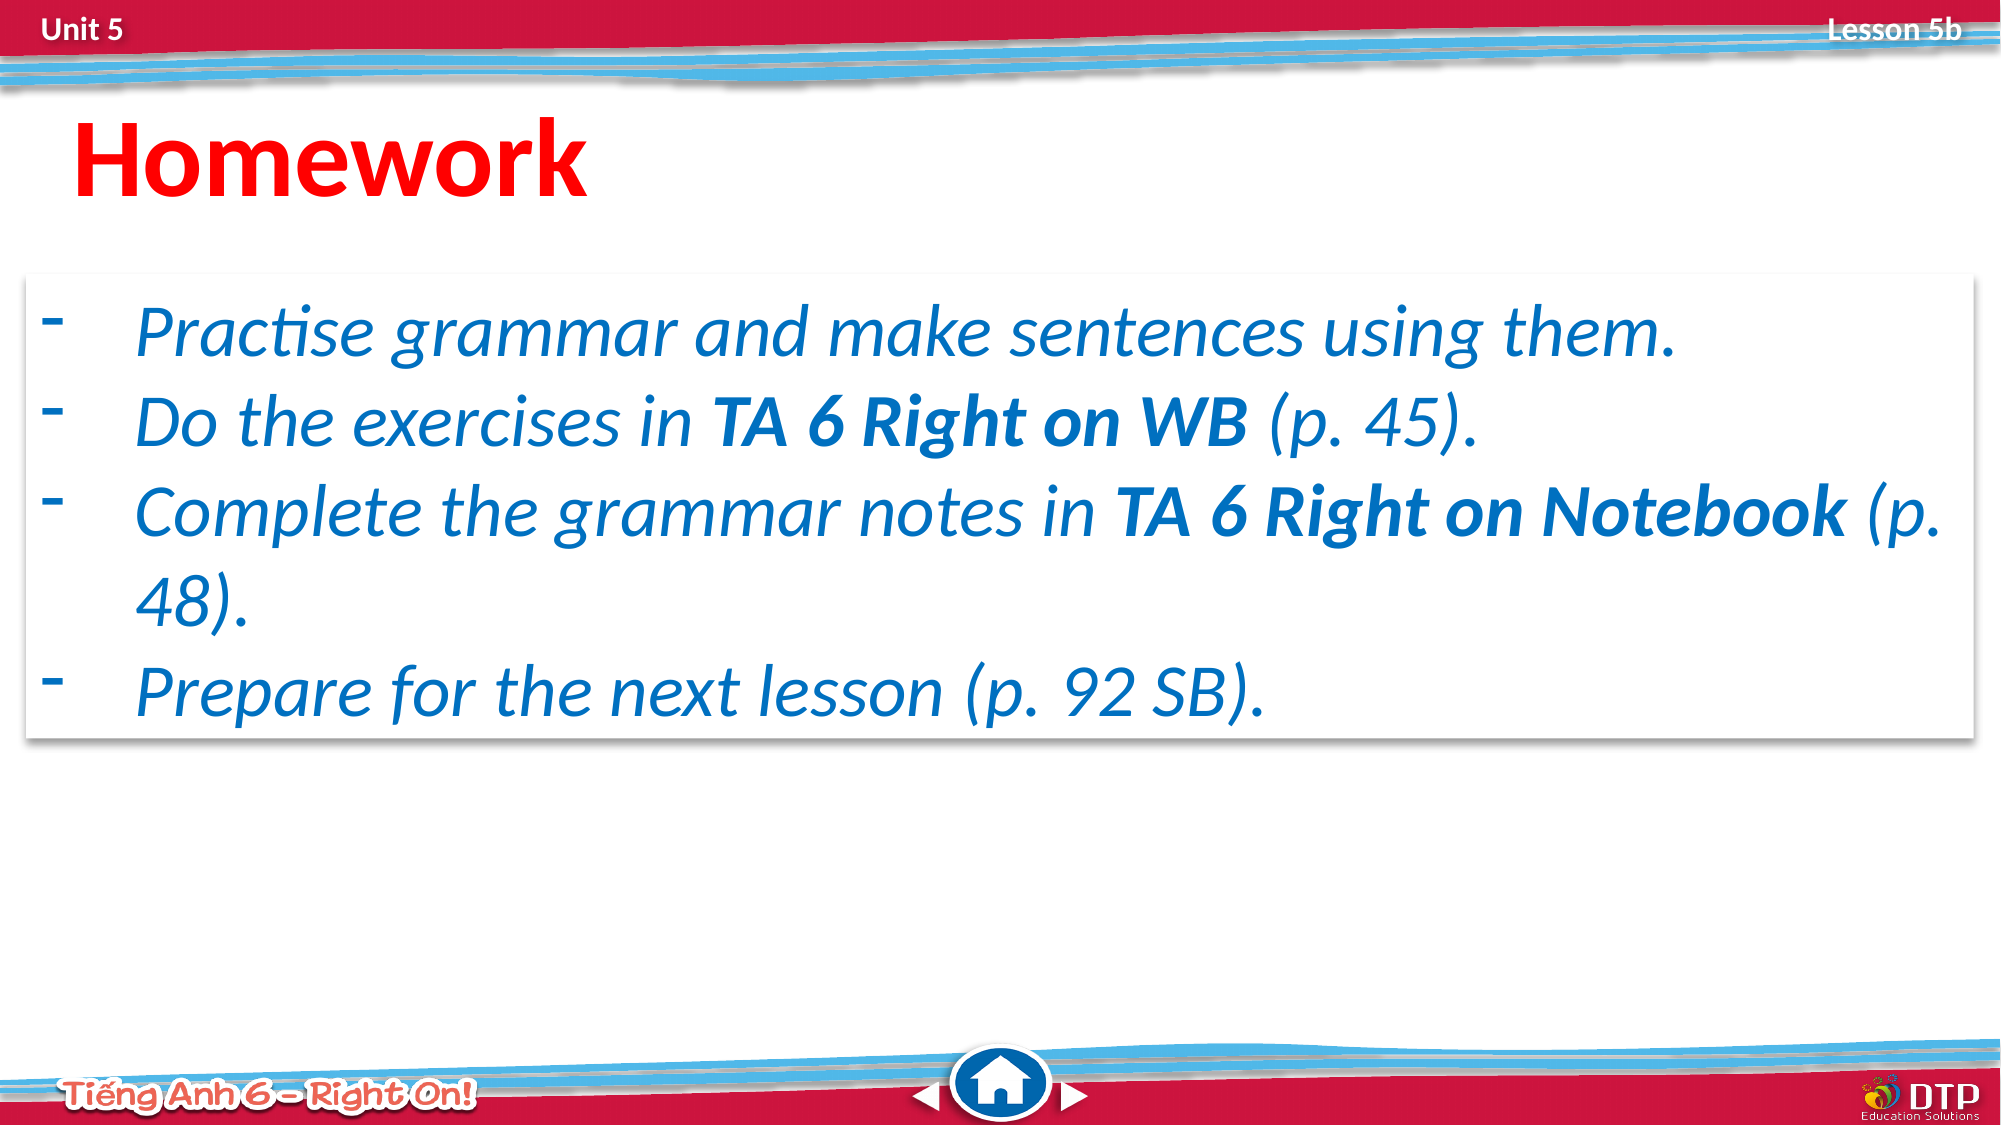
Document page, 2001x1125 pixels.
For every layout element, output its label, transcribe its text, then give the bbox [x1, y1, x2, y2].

picture [0, 0, 2000, 1125]
text_box Homework [57, 76, 604, 227]
text_box Practise grammar and make sentences using them. Do the exercises in TA 6 Right on WB (p. 45). Complete the grammar notes in TA 6 Right on Notebook (p. 48). Prepare for the next lesson (p. 92 SB). [26, 273, 1974, 739]
